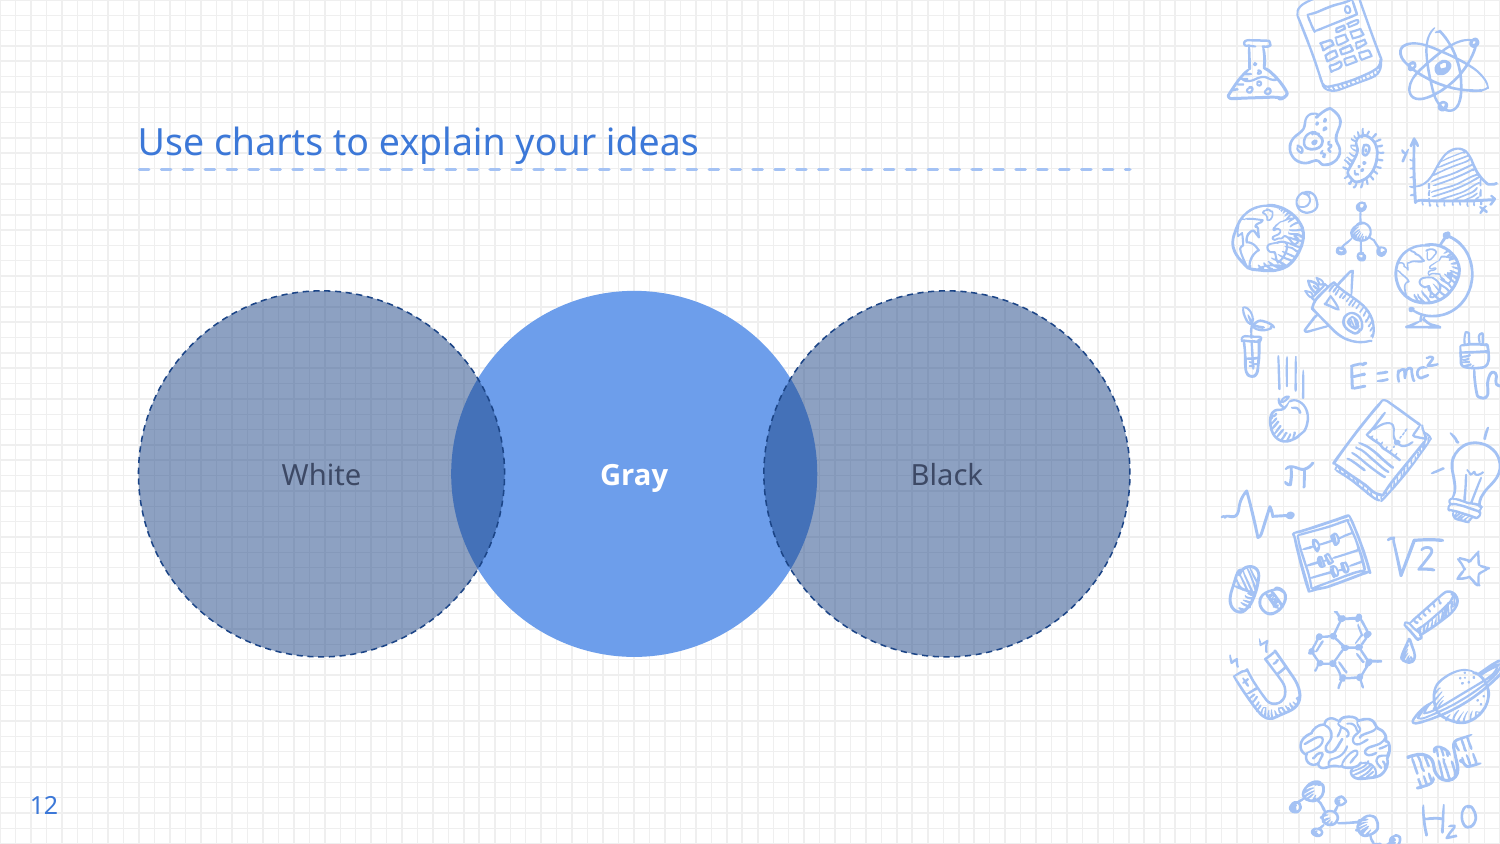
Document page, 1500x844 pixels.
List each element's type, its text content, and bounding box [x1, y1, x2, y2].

text_box Black [763, 290, 1130, 657]
text_box White [138, 290, 505, 657]
slide_number ‹#› [14, 774, 105, 840]
text_box Gray [478, 290, 791, 657]
title Use charts to explain your ideas [122, 36, 1130, 178]
